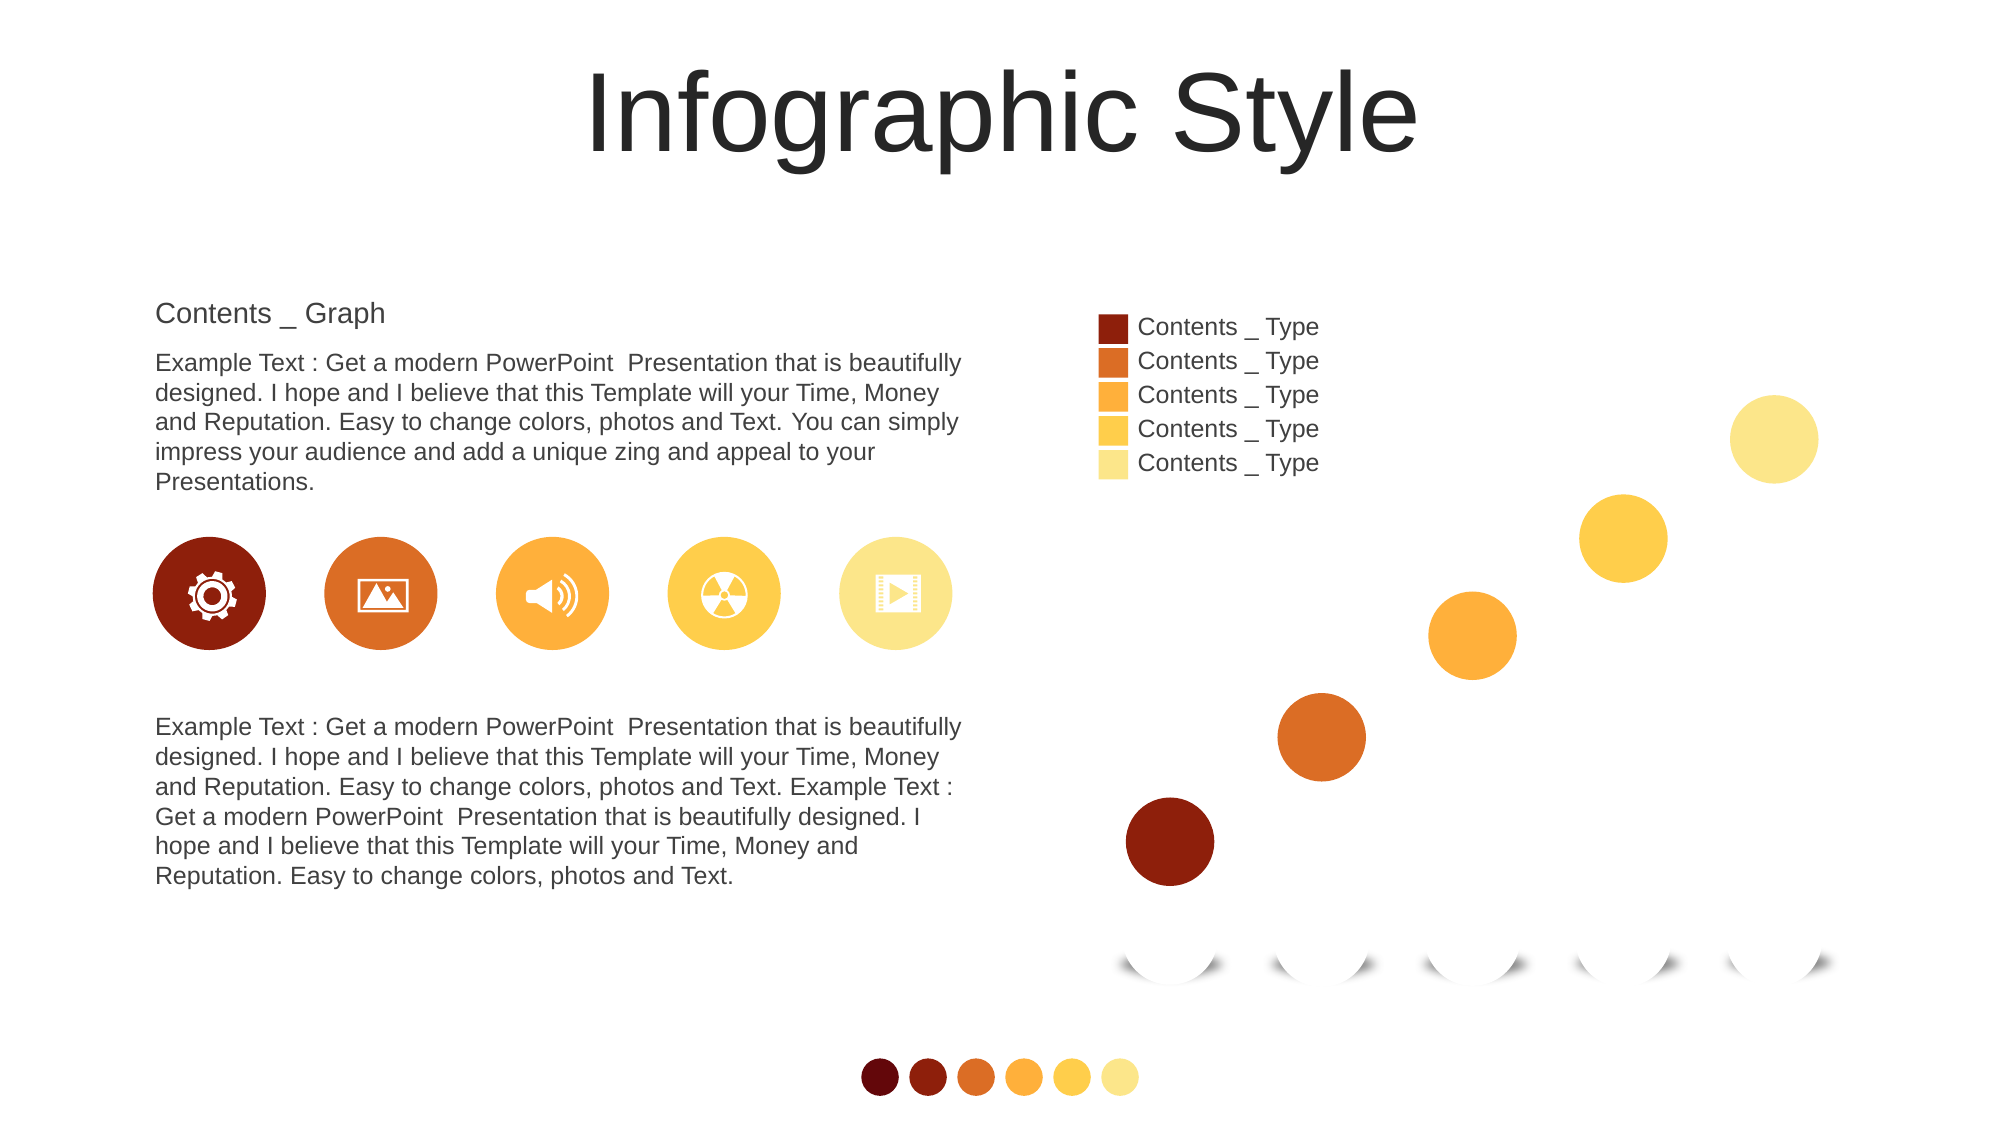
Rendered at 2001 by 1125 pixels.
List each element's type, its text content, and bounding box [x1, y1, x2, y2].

text_box [151, 535, 267, 652]
text_box [494, 535, 611, 652]
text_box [1557, 494, 1698, 988]
text_box [700, 570, 749, 620]
text_box [838, 535, 954, 652]
text_box Example Text : Get a modern PowerPoint Presentation that is beautifully designed. I hope and I believe that this Template will your Time, Money and Reputation. Easy to change colors, photos and Text. Example Text : Get a modern PowerPoint Presentation that is beautifully designed. I hope and I believe that this Template will your Time, Money and Reputation. Easy to change colors, photos and Text. [140, 702, 1000, 898]
text_box Contents _ Graph [140, 286, 1000, 337]
text_box Example Text : Get a modern PowerPoint Presentation that is beautifully designed. I hope and I believe that this Template will your Time, Money and Reputation. Easy to change colors, photos and Text. You can simply impress your audience and add a unique zing and appeal to your Presentations. [140, 338, 1000, 504]
text_box [666, 535, 782, 652]
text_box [1098, 302, 1338, 484]
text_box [1253, 692, 1393, 988]
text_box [1709, 395, 1850, 988]
text_box [524, 577, 554, 615]
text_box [1405, 591, 1546, 988]
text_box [1101, 797, 1241, 988]
text_box [186, 570, 239, 623]
text_box [357, 578, 410, 613]
text_box [875, 574, 922, 613]
text_box [323, 535, 439, 652]
text_box [555, 571, 580, 619]
list Infographic Style [53, 55, 1952, 175]
